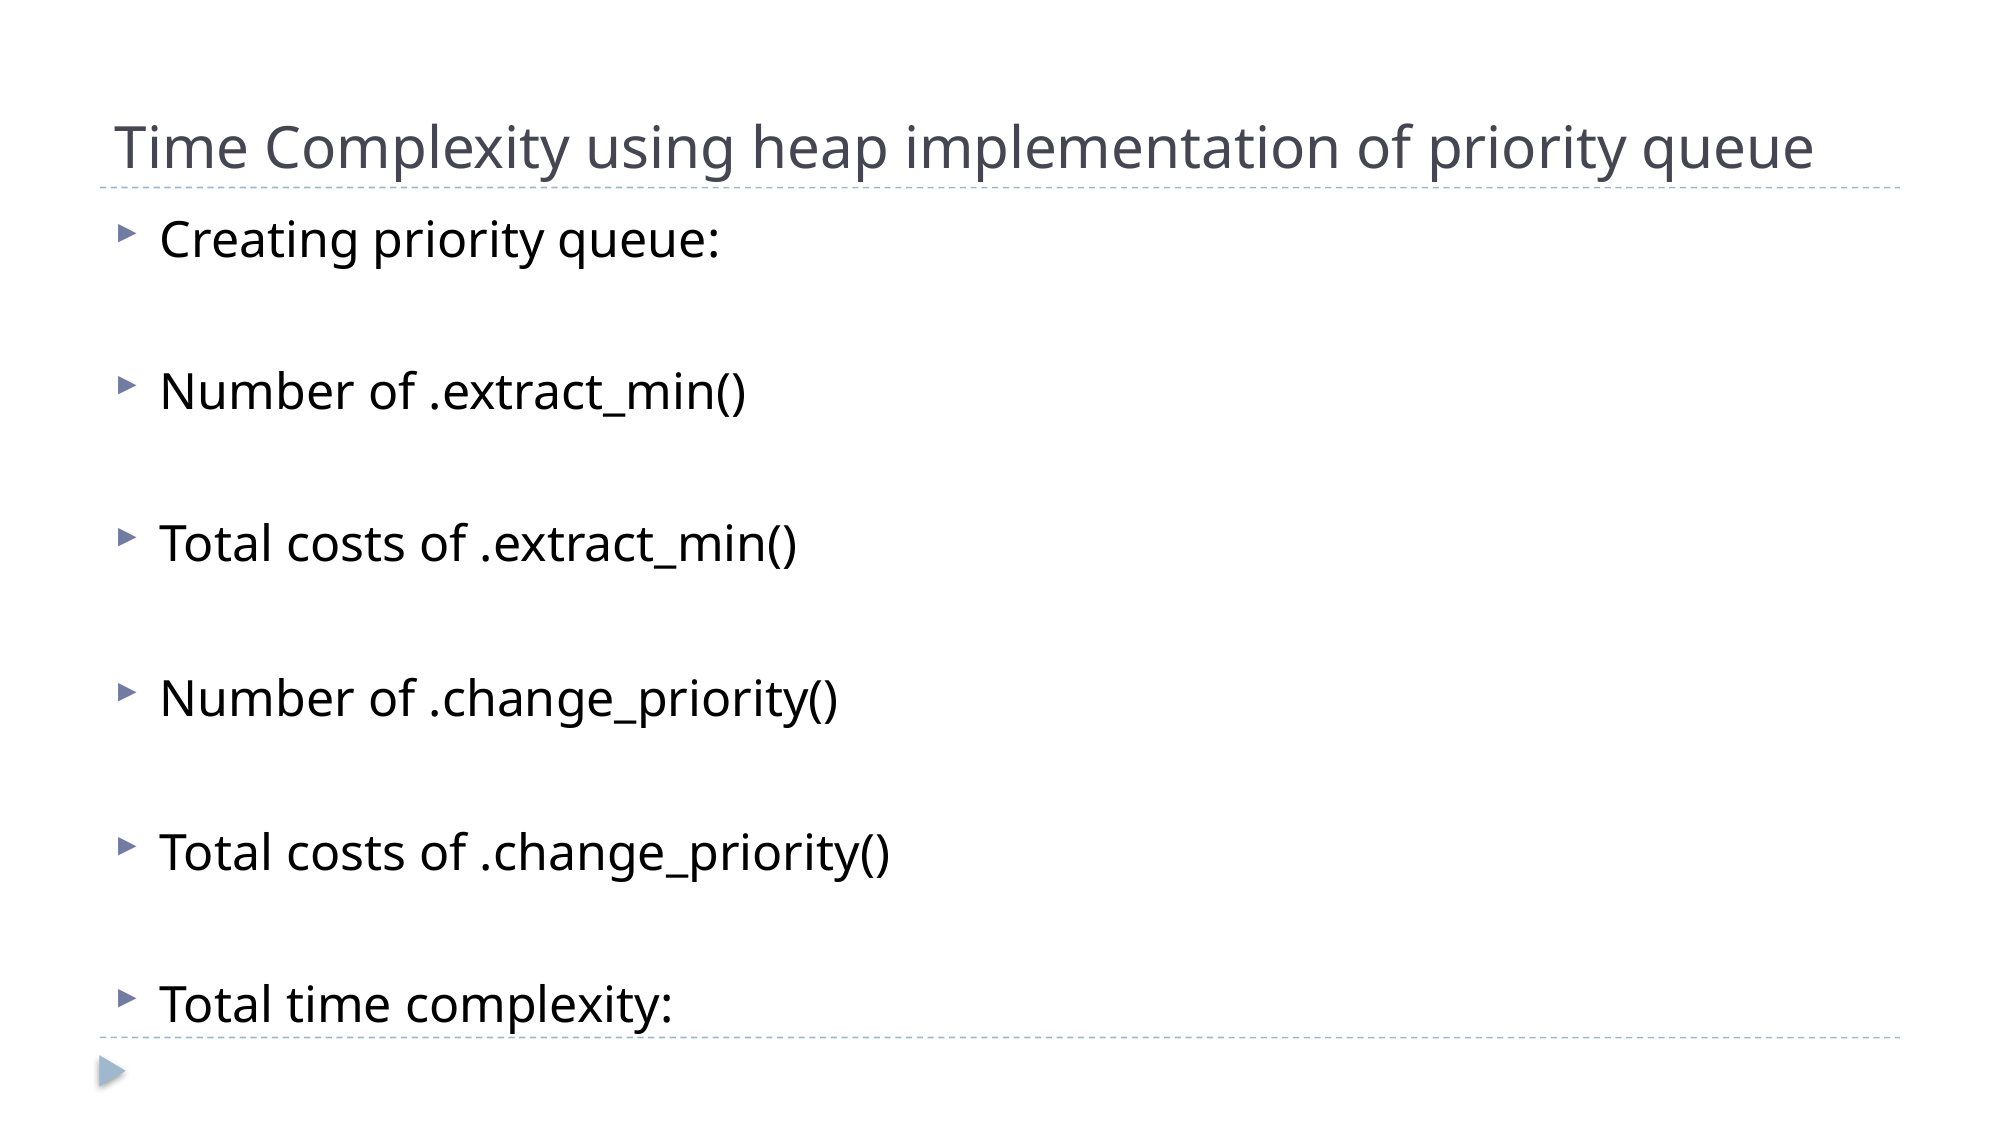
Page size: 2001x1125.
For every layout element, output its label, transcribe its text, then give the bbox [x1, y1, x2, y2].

list Creating priority queue: Number of .extract_min() Total costs of .extract_min() Number of .change_priority() Total costs of .change_priority() Total time complexity: [99, 199, 1901, 1011]
title Time Complexity using heap implementation of priority queue [99, 24, 1901, 188]
